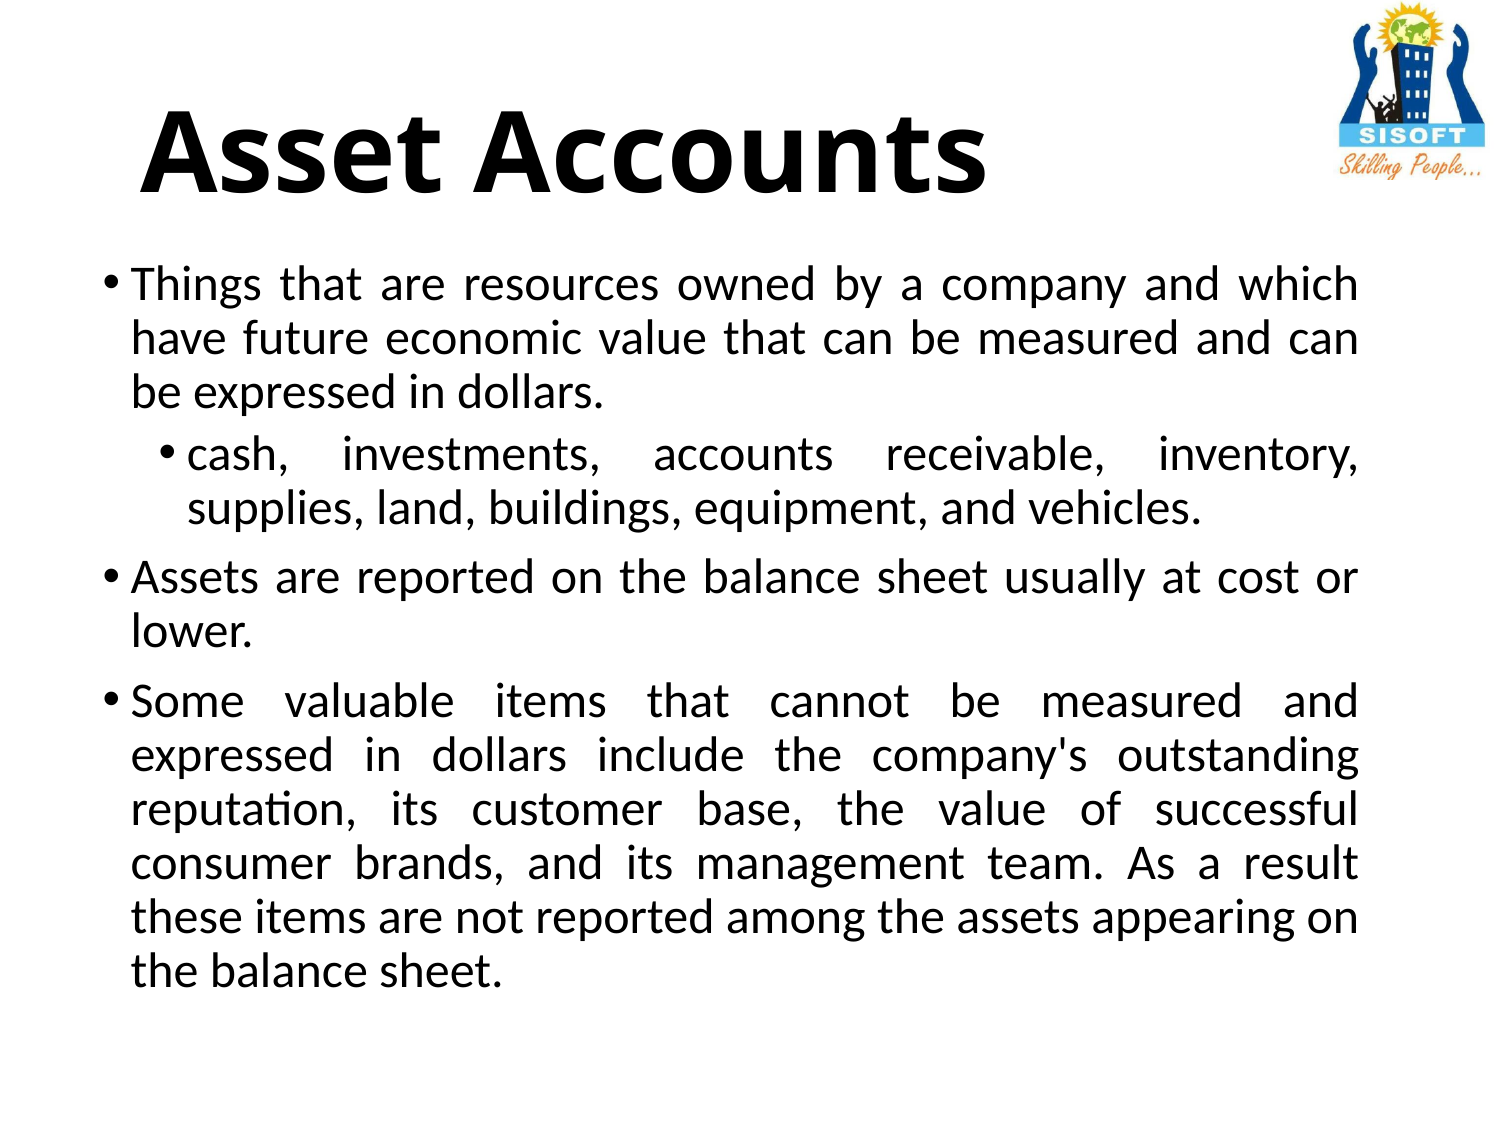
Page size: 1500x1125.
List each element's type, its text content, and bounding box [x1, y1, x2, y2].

list Things that are resources owned by a company and which have future economic value that can be measured and can be expressed in dollars. cash, investments, accounts receivable, inventory, supplies, land, buildings, equipment, and vehicles. Assets are reported on the balance sheet usually at cost or lower. Some valuable items that cannot be measured and expressed in dollars include the company's outstanding reputation, its customer base, the value of successful consumer brands, and its management team. As a result these items are not reported among the assets appearing on the balance sheet. [87, 249, 1375, 1000]
title Asset Accounts [125, 62, 1278, 249]
picture [1321, 0, 1500, 180]
